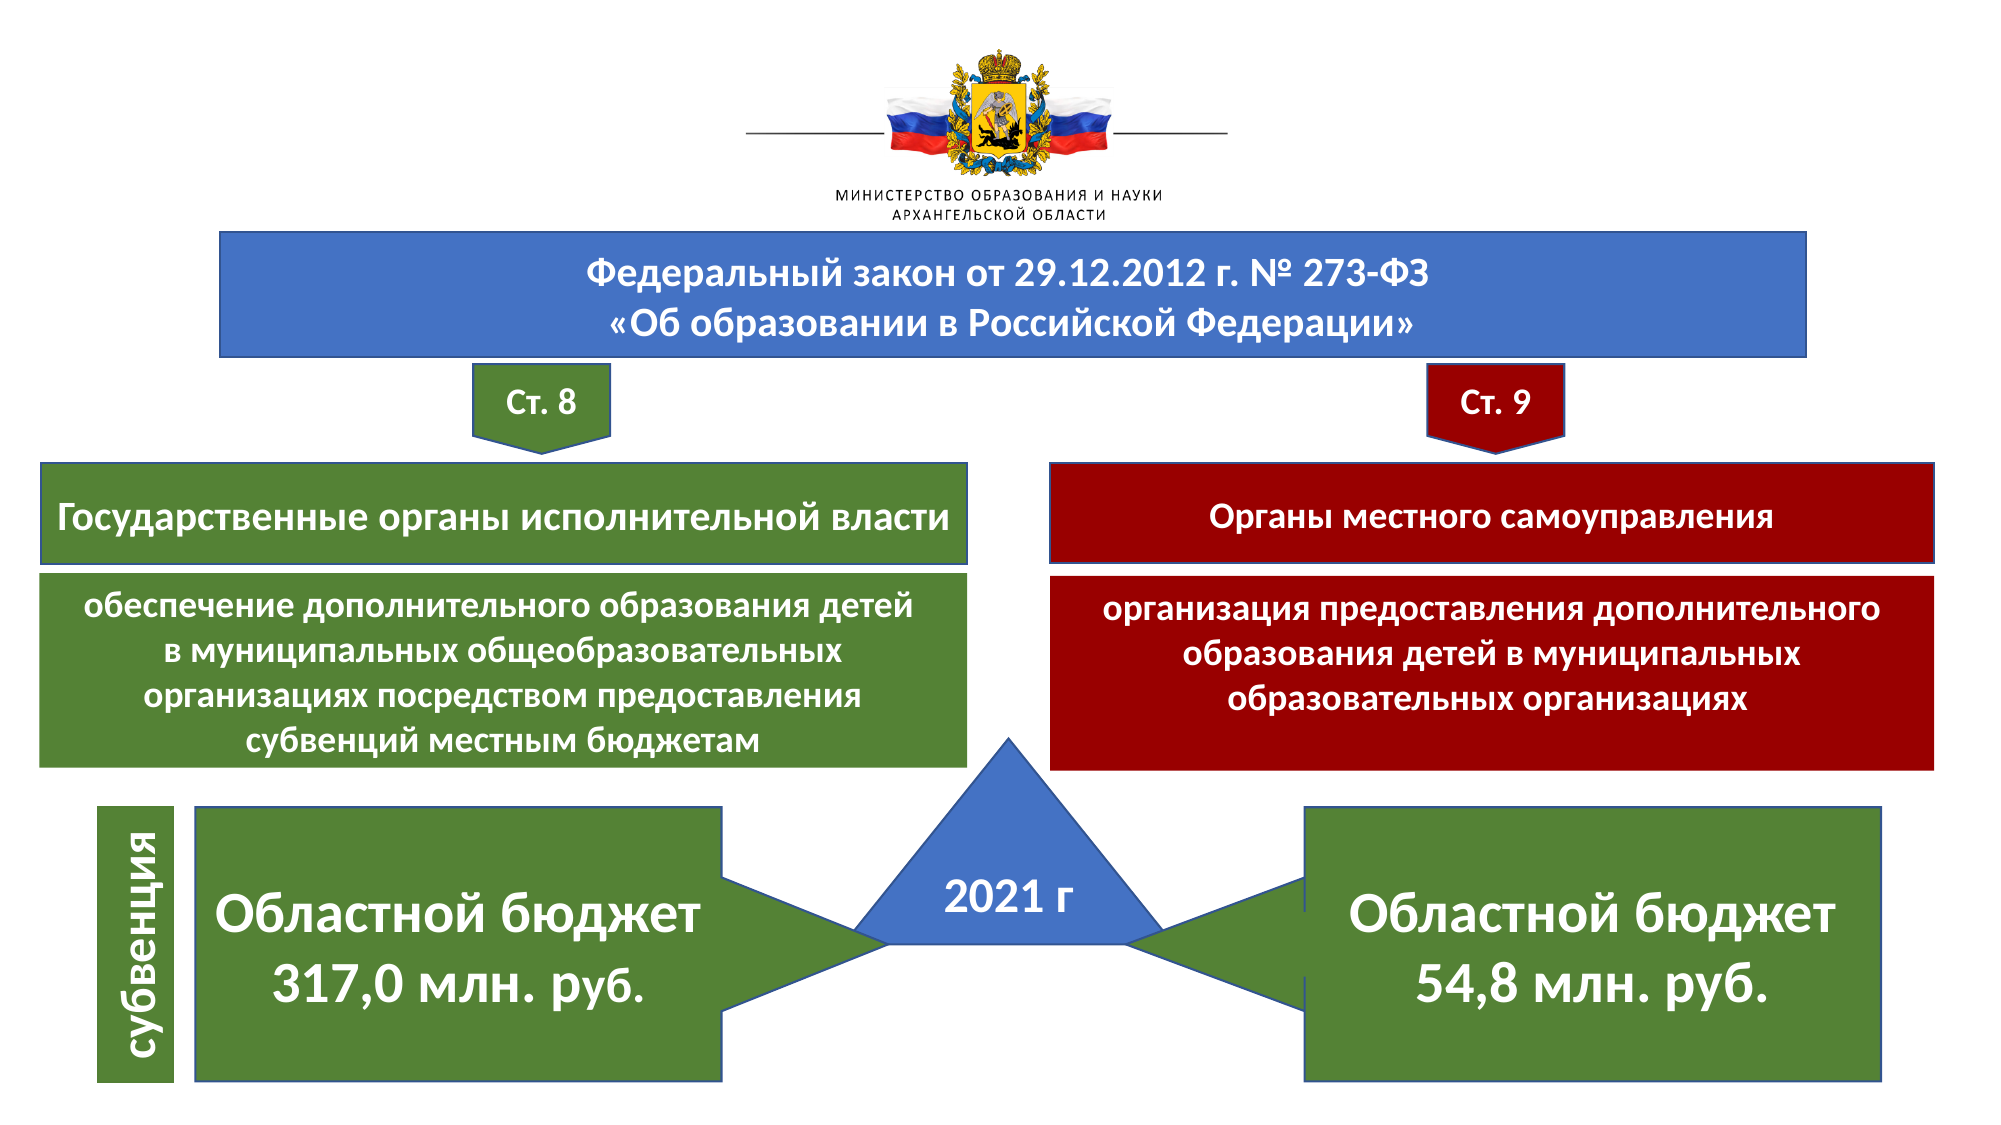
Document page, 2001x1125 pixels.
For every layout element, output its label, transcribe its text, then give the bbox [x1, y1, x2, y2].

picture [745, 48, 1228, 220]
text_box Областной бюджет 54,8 млн. руб. [1122, 806, 1883, 1083]
text_box Ст. 9 [1426, 363, 1566, 455]
text_box Государственные органы исполнительной власти [40, 462, 968, 565]
text_box Федеральный закон от 29.12.2012 г. № 273-ФЗ «Об образовании в Российской Федерации» [219, 231, 1807, 358]
text_box Органы местного самоуправления [1049, 462, 1935, 564]
text_box субвенция [97, 806, 174, 1083]
text_box организация предоставления дополнительного образования детей в муниципальных образовательных организациях [1050, 575, 1935, 771]
text_box Областной бюджет 317,0 млн. руб. [194, 806, 891, 1083]
text_box обеспечение дополнительного образования детей в муниципальных общеобразовательных организациях посредством предоставления субвенций местным бюджетам [39, 573, 968, 768]
text_box Ст. 8 [472, 363, 612, 455]
text_box 2021 г [854, 736, 1163, 946]
